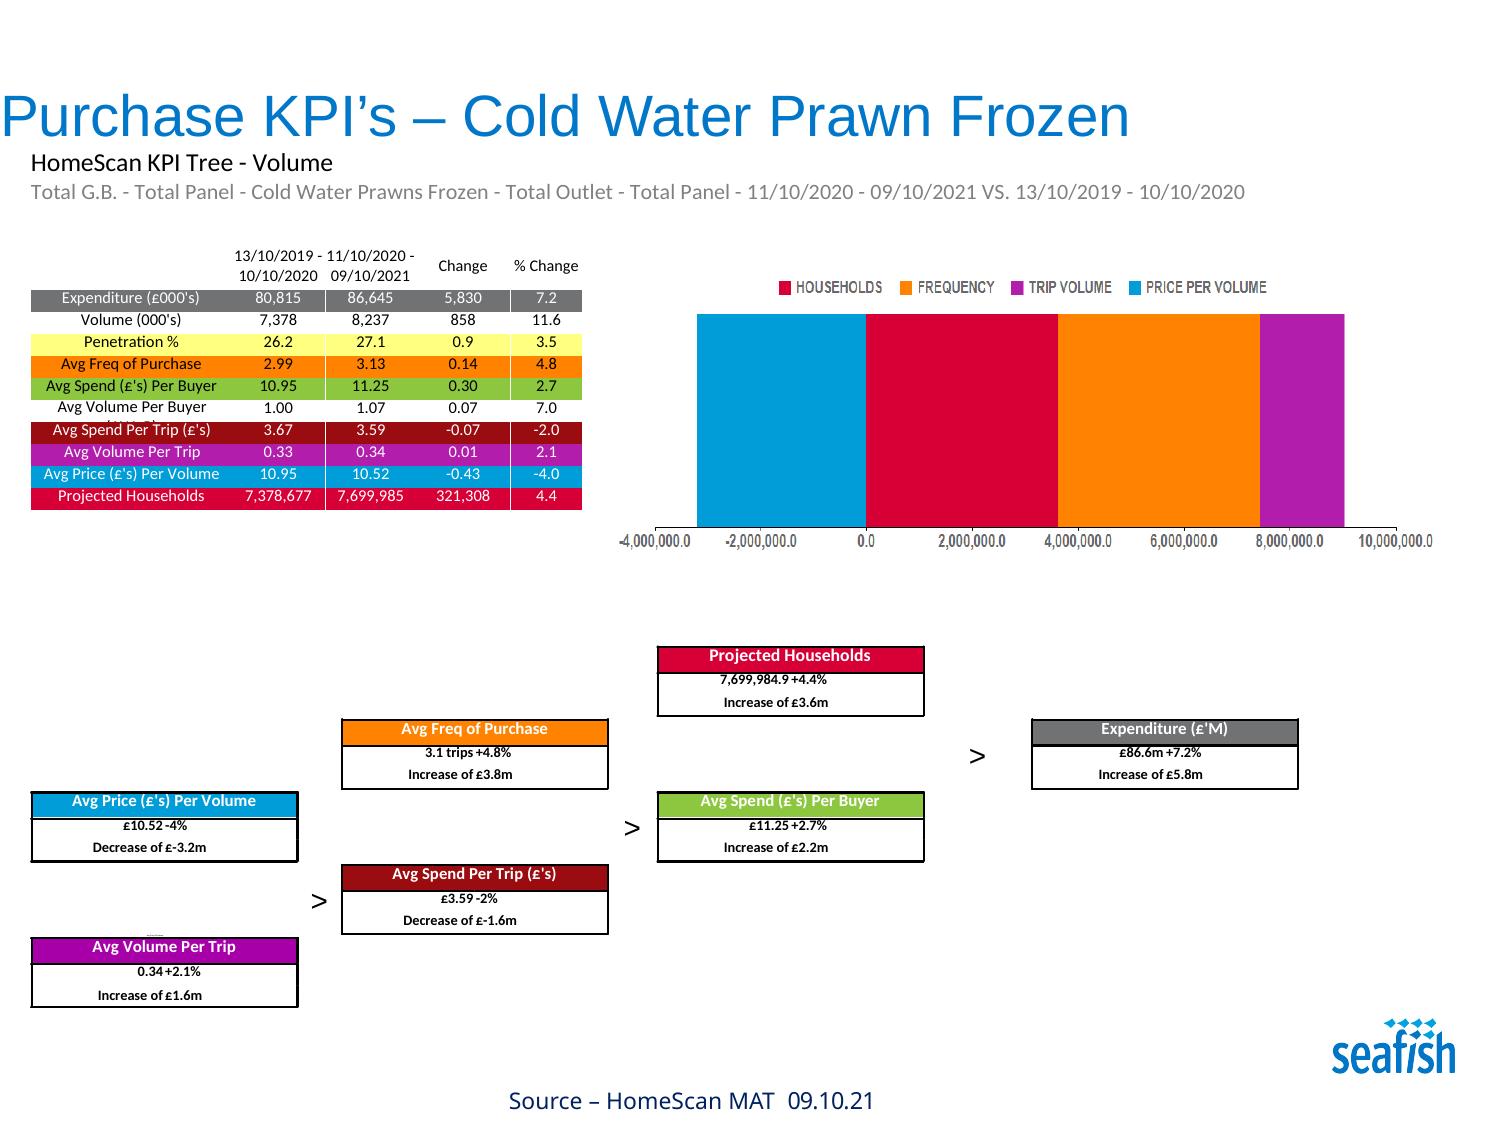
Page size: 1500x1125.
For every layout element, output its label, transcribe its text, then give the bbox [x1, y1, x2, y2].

picture [782, 1082, 1048, 1119]
picture [1332, 1018, 1455, 1074]
picture [1407, 1018, 1417, 1022]
picture [0, 120, 1500, 1012]
text_box Source – HomeScan MAT [349, 1073, 799, 1123]
text_box Purchase KPI’s – Cold Water Prawn Frozen [0, 78, 1500, 120]
